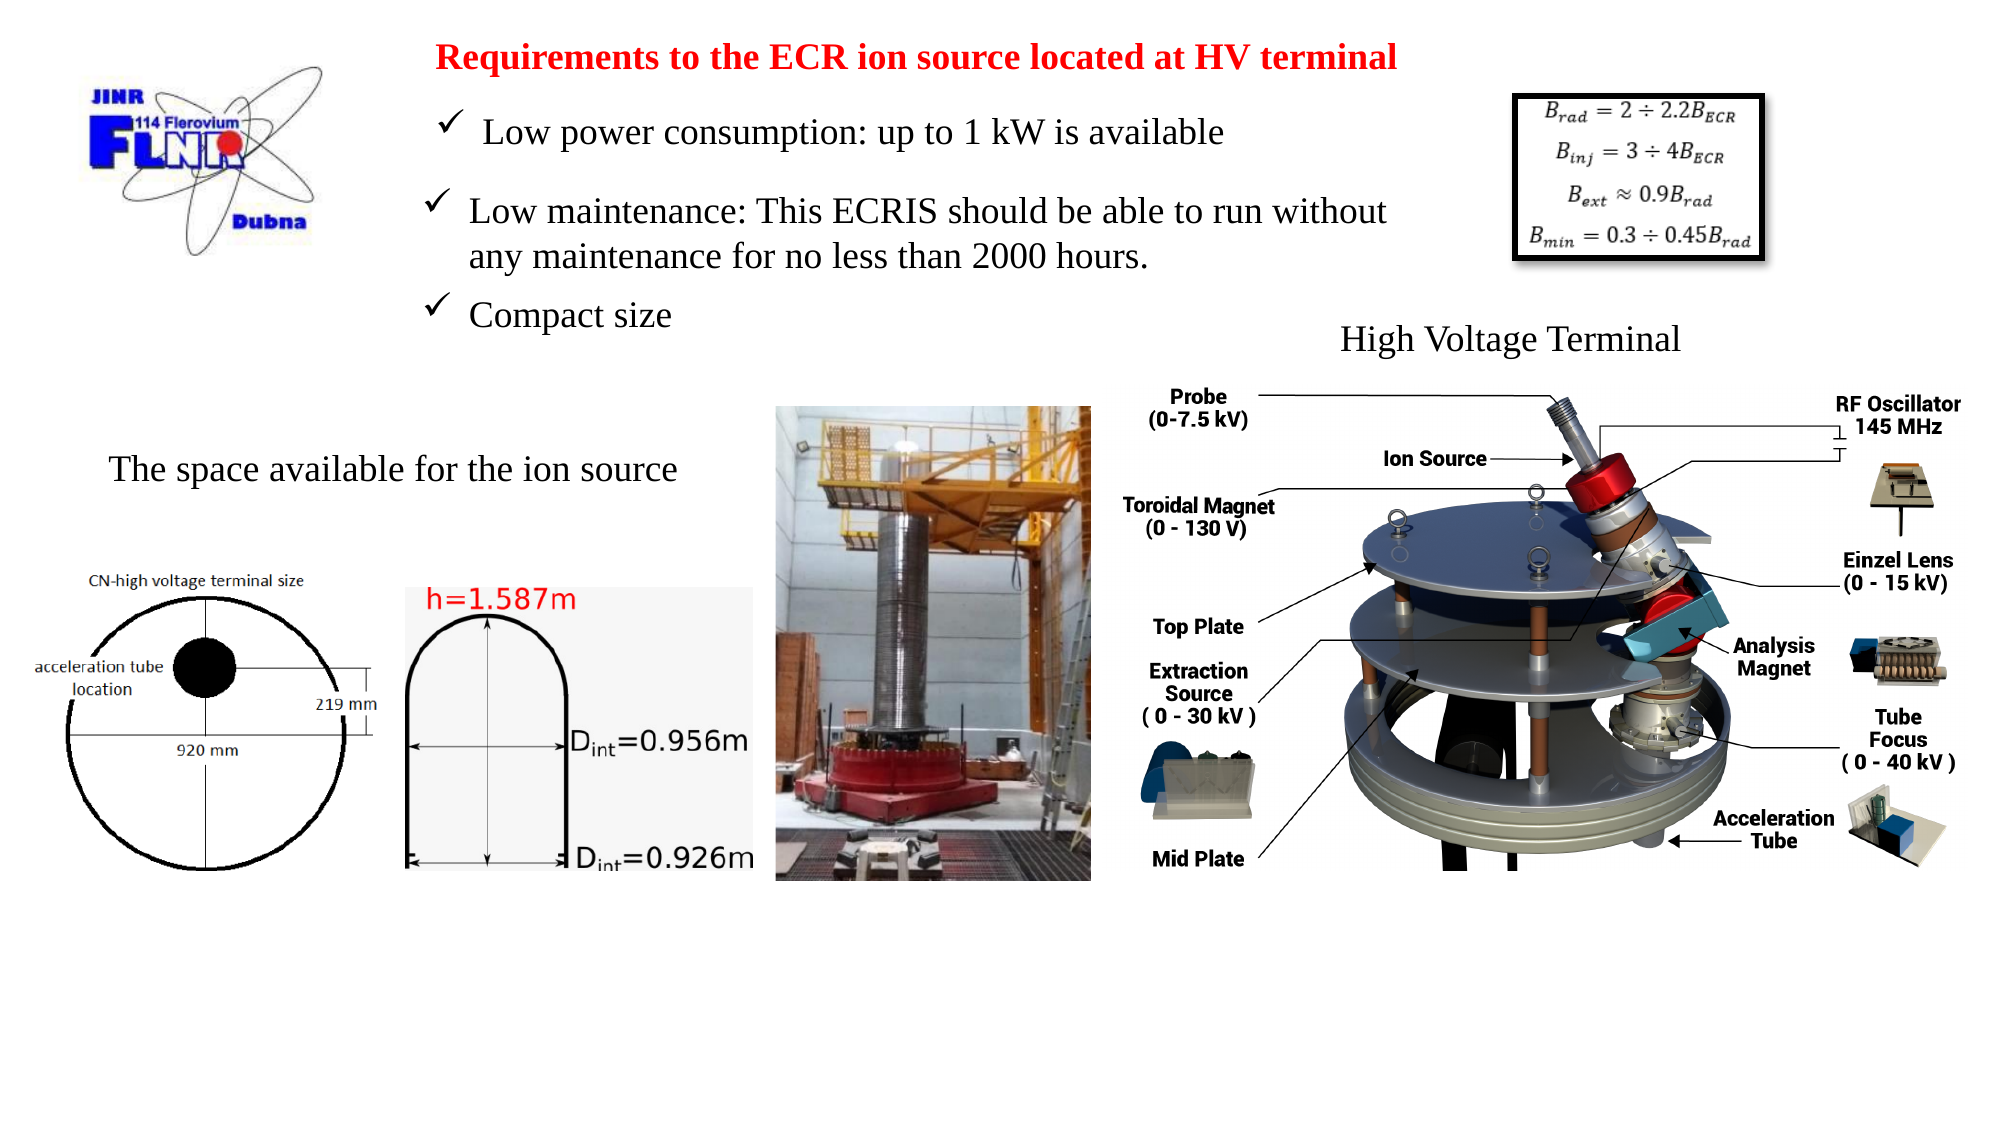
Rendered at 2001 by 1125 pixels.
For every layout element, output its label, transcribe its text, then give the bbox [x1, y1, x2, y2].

picture [58, 34, 366, 285]
text_box Requirements to the ECR ion source located at HV terminal [420, 25, 1444, 85]
picture [1517, 99, 1759, 256]
picture [1102, 384, 1968, 871]
text_box High Voltage Terminal [1325, 306, 1698, 367]
text_box The space available for the ion source [93, 436, 721, 496]
text_box Compact size [407, 284, 708, 343]
picture [31, 562, 757, 871]
text_box Low maintenance: This ECRIS should be able to run without any maintenance for no less than 2000 hours. [407, 178, 1450, 284]
text_box Low power consumption: up to 1 kW is available [420, 99, 1463, 340]
picture [775, 406, 1092, 881]
